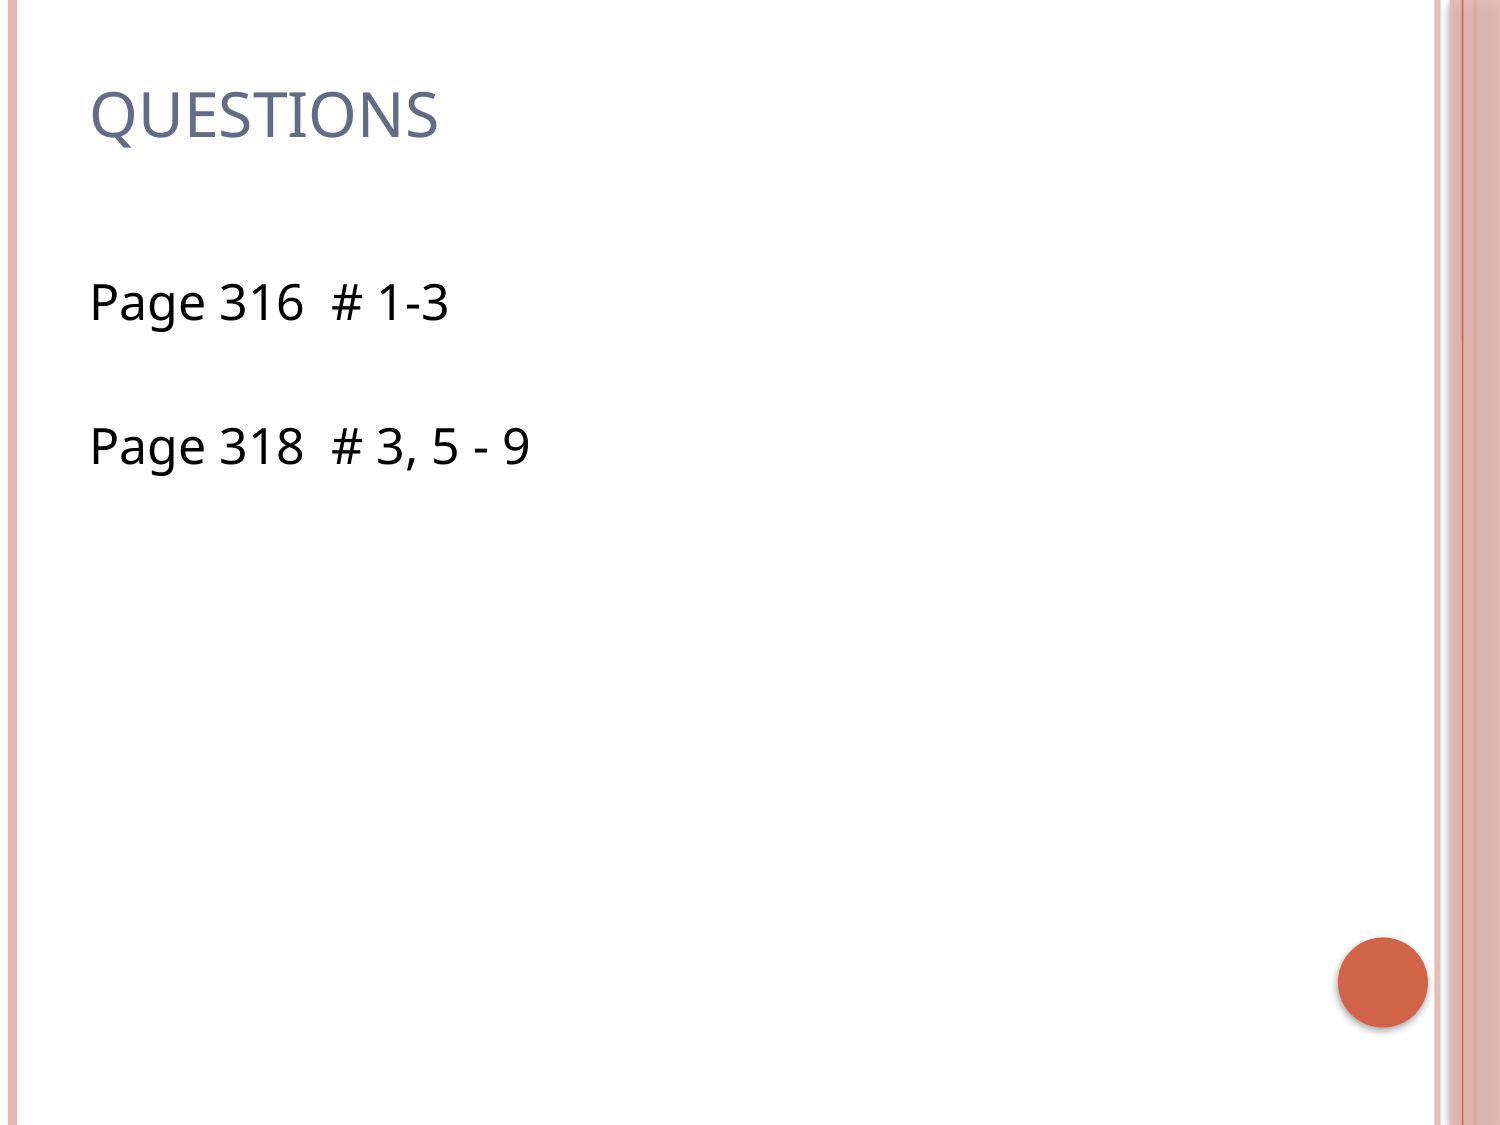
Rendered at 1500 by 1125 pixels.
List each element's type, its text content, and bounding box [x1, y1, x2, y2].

title Questions [75, 45, 1300, 233]
list Page 316 # 1-3 Page 318 # 3, 5 - 9 [75, 262, 1300, 1062]
